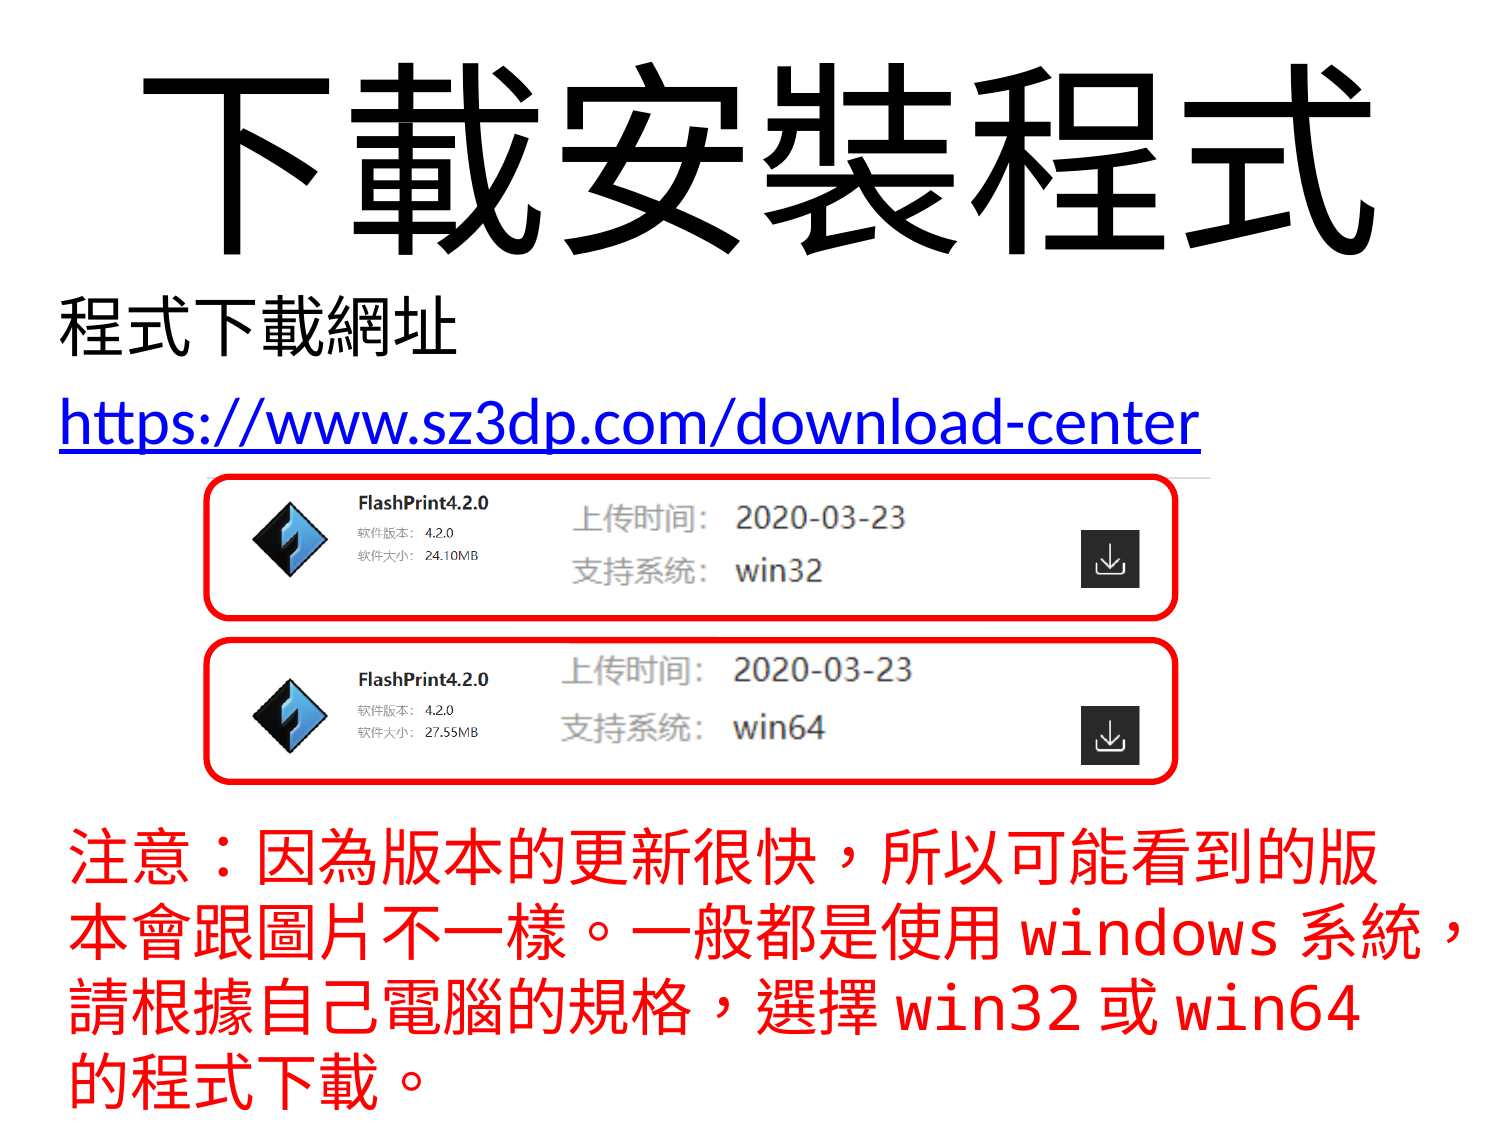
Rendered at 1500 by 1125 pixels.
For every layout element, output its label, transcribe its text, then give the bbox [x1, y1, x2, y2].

text_box 注意：因為版本的更新很快，所以可能看到的版本會跟圖片不一樣。一般都是使用windows系統，請根據自己電腦的規格，選擇win32或win64的程式下載。 [53, 810, 1447, 1125]
title 下載安裝程式 [82, 30, 1432, 281]
list 程式下載網址 https://www.sz3dp.com/download-center [43, 277, 1374, 489]
picture [206, 467, 1211, 796]
